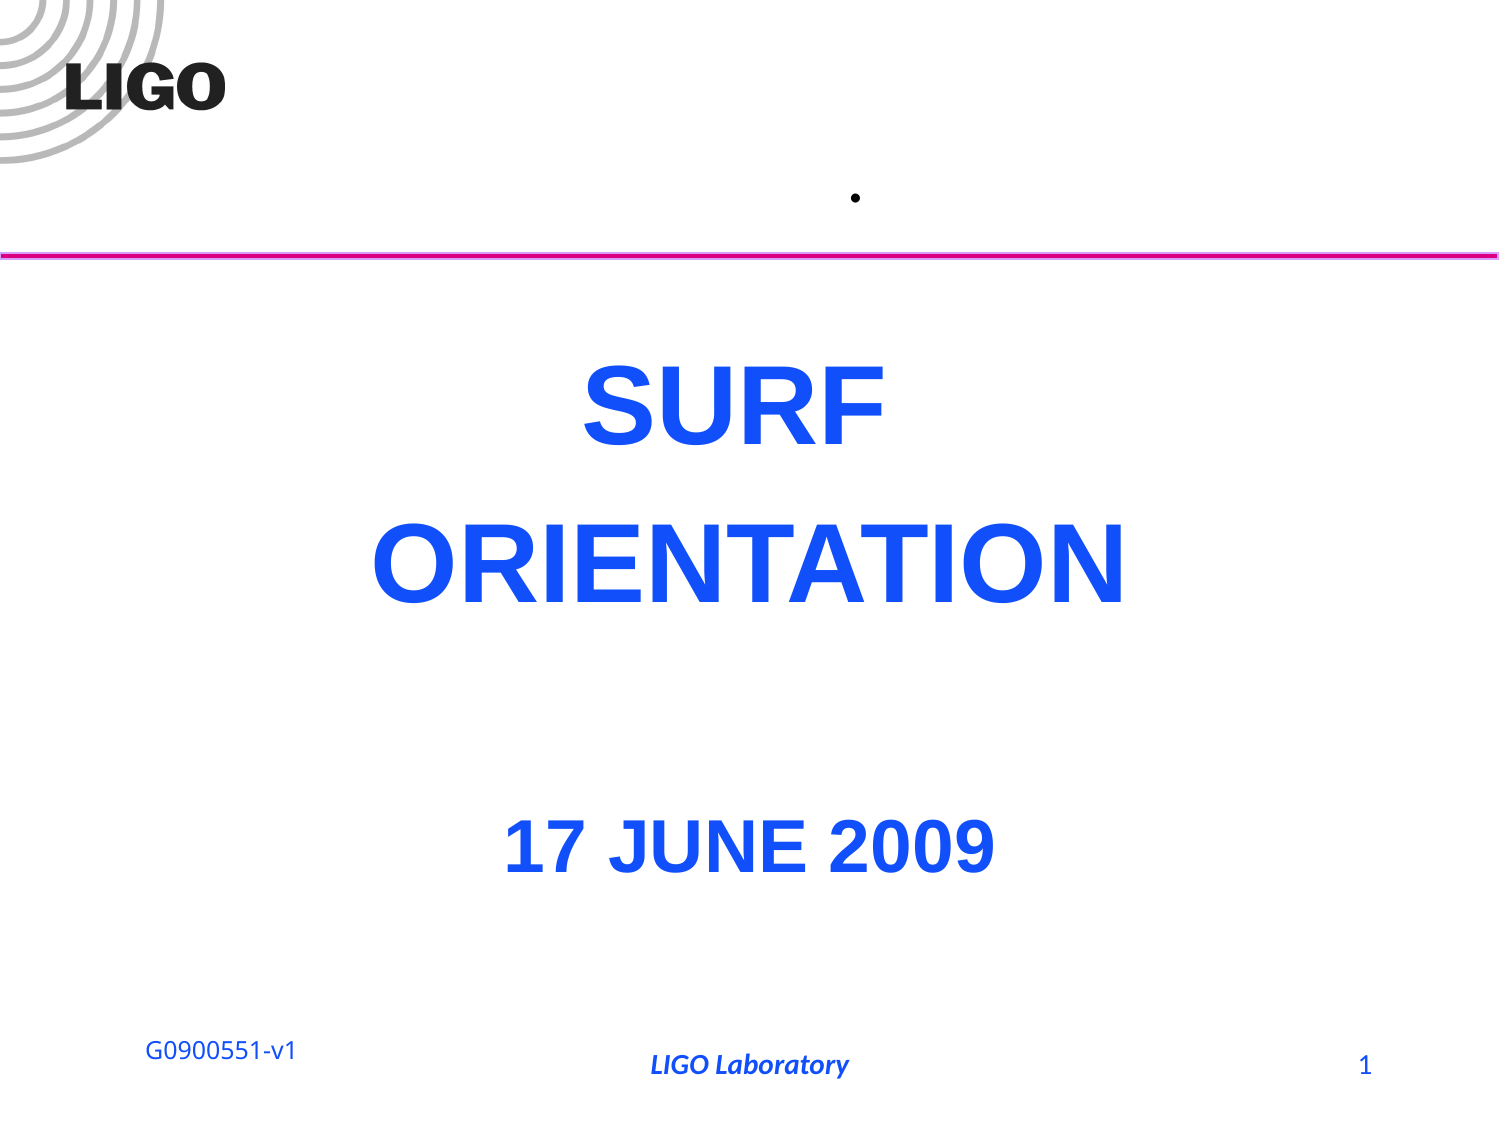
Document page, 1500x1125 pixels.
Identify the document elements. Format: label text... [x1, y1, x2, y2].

footer LIGO Laboratory [512, 1024, 988, 1101]
slide_number 1 [1074, 1024, 1388, 1101]
title . [262, 37, 1451, 226]
picture [0, 0, 225, 164]
list SURF ORIENTATION 17 JUNE 2009 [112, 324, 1388, 1001]
